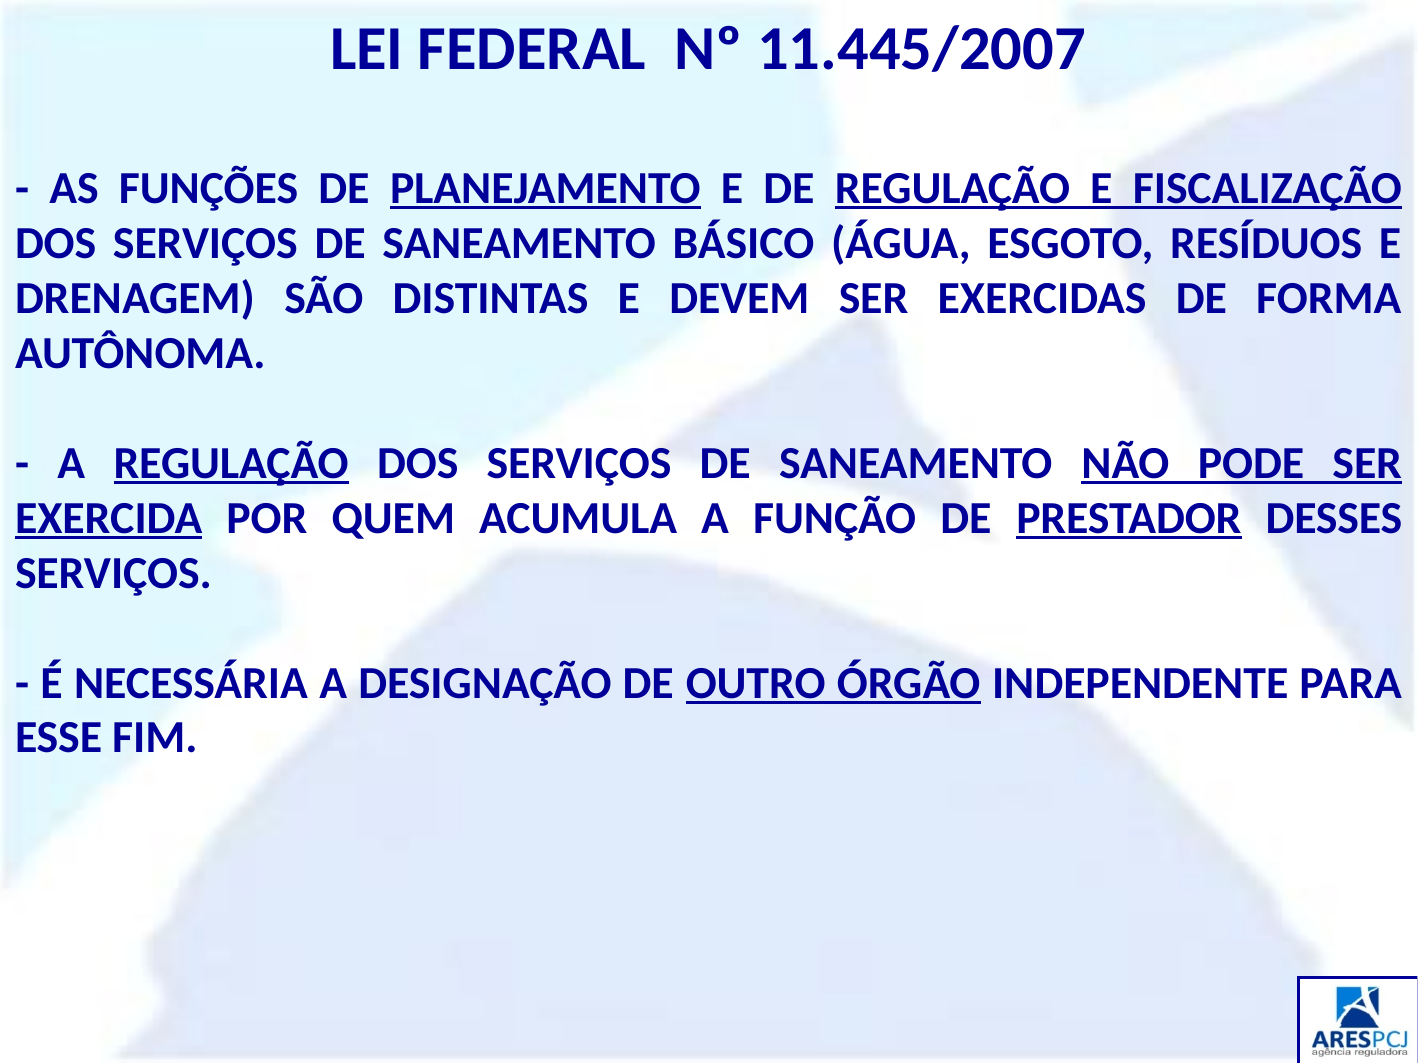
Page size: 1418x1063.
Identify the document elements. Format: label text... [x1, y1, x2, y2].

text_box [0, 770, 1418, 1063]
text_box LEI FEDERAL Nº 11.445/2007 - AS FUNÇÕES DE PLANEJAMENTO E DE REGULAÇÃO E FISCALIZAÇÃO DOS SERVIÇOS DE SANEAMENTO BÁSICO (ÁGUA, ESGOTO, RESÍDUOS E DRENAGEM) SÃO DISTINTAS E DEVEM SER EXERCIDAS DE FORMA AUTÔNOMA. - A REGULAÇÃO DOS SERVIÇOS DE SANEAMENTO NÃO PODE SER EXERCIDA POR QUEM ACUMULA A FUNÇÃO DE PRESTADOR DESSES SERVIÇOS. - É NECESSÁRIA A DESIGNAÇÃO DE OUTRO ÓRGÃO INDEPENDENTE PARA ESSE FIM. [0, 0, 1418, 770]
picture [1299, 978, 1418, 1063]
table_cell Iracemápolis [1292, 982, 1297, 1063]
